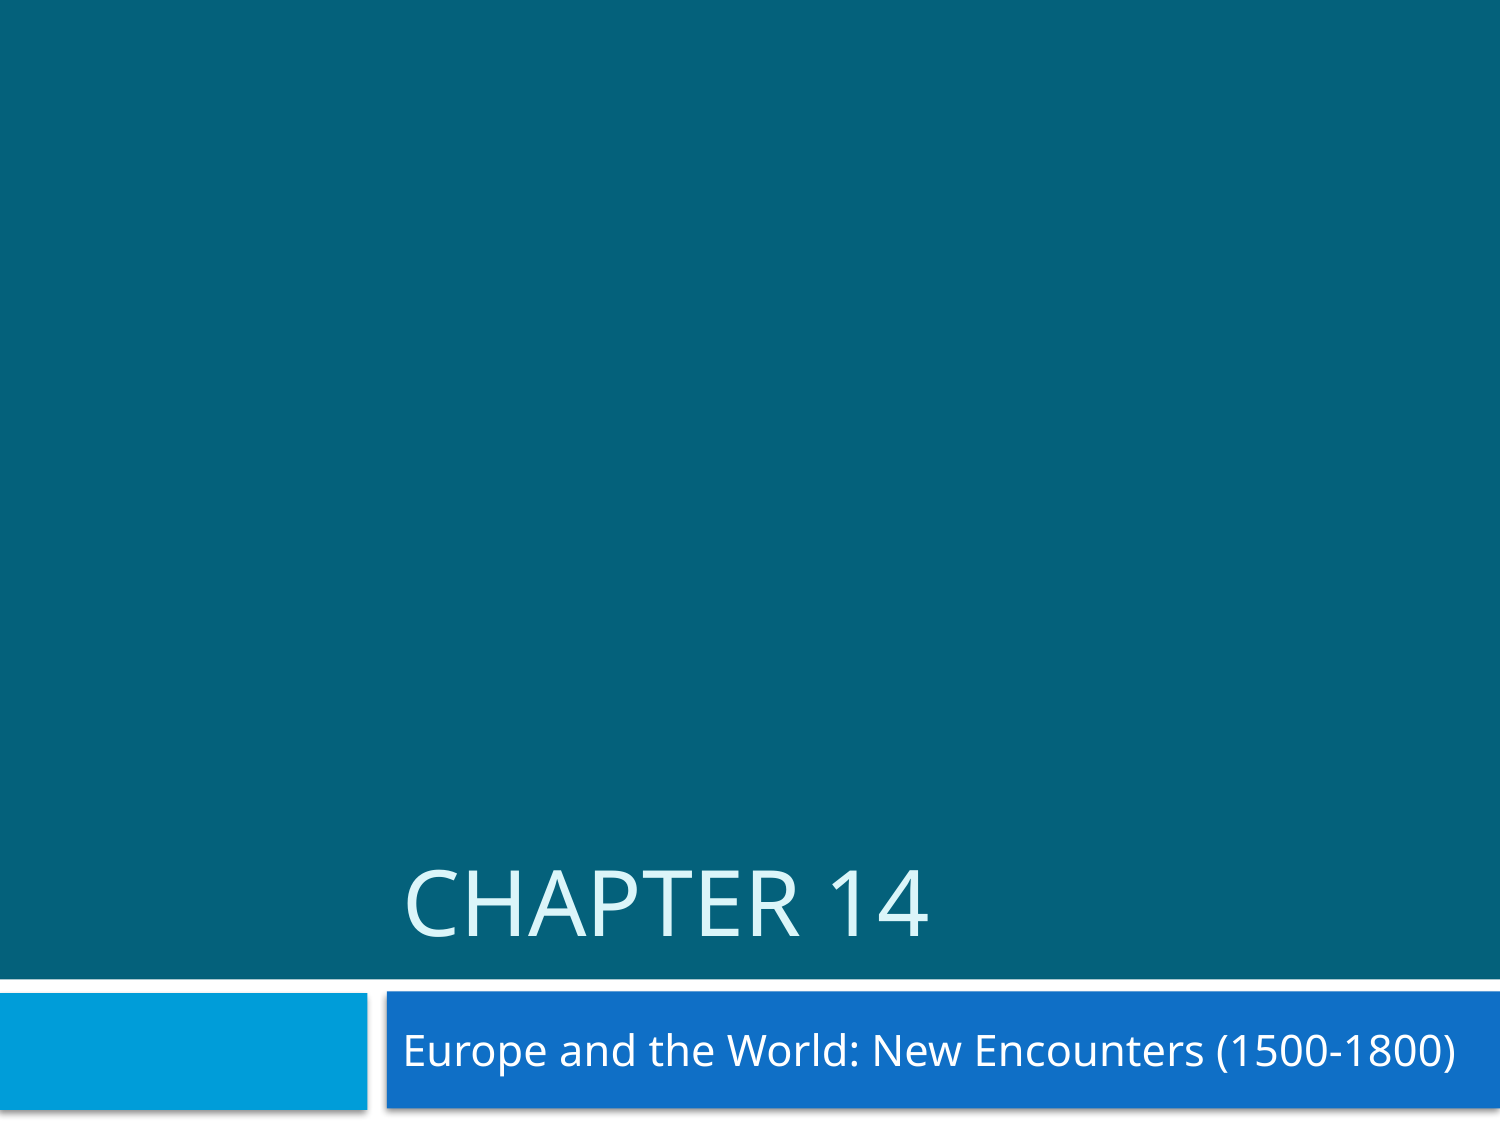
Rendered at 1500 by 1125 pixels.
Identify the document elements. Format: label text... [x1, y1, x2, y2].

title Chapter 14 [387, 662, 1450, 963]
subtitle Europe and the World: New Encounters (1500-1800) [387, 992, 1488, 1105]
